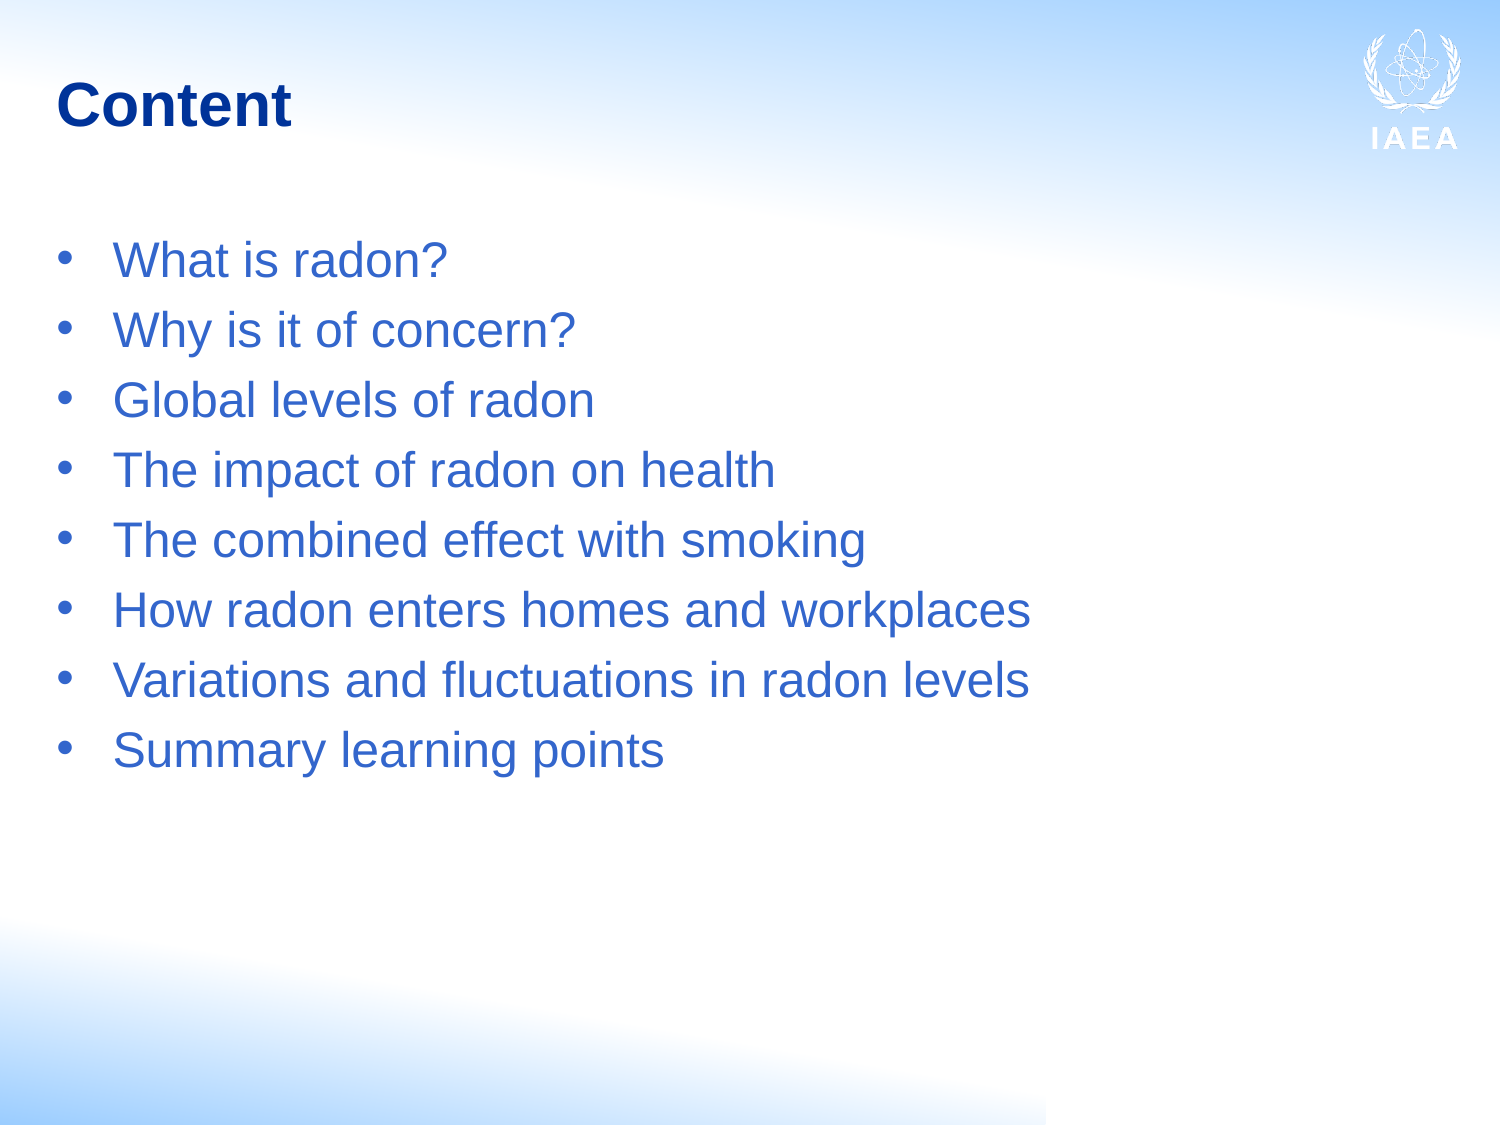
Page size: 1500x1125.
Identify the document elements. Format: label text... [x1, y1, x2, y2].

title Content [39, 29, 1047, 175]
picture [1363, 29, 1461, 149]
list What is radon? Why is it of concern? Global levels of radon The impact of radon on health The combined effect with smoking How radon enters homes and workplaces Variations and fluctuations in radon levels Summary learning points [41, 219, 1471, 1005]
